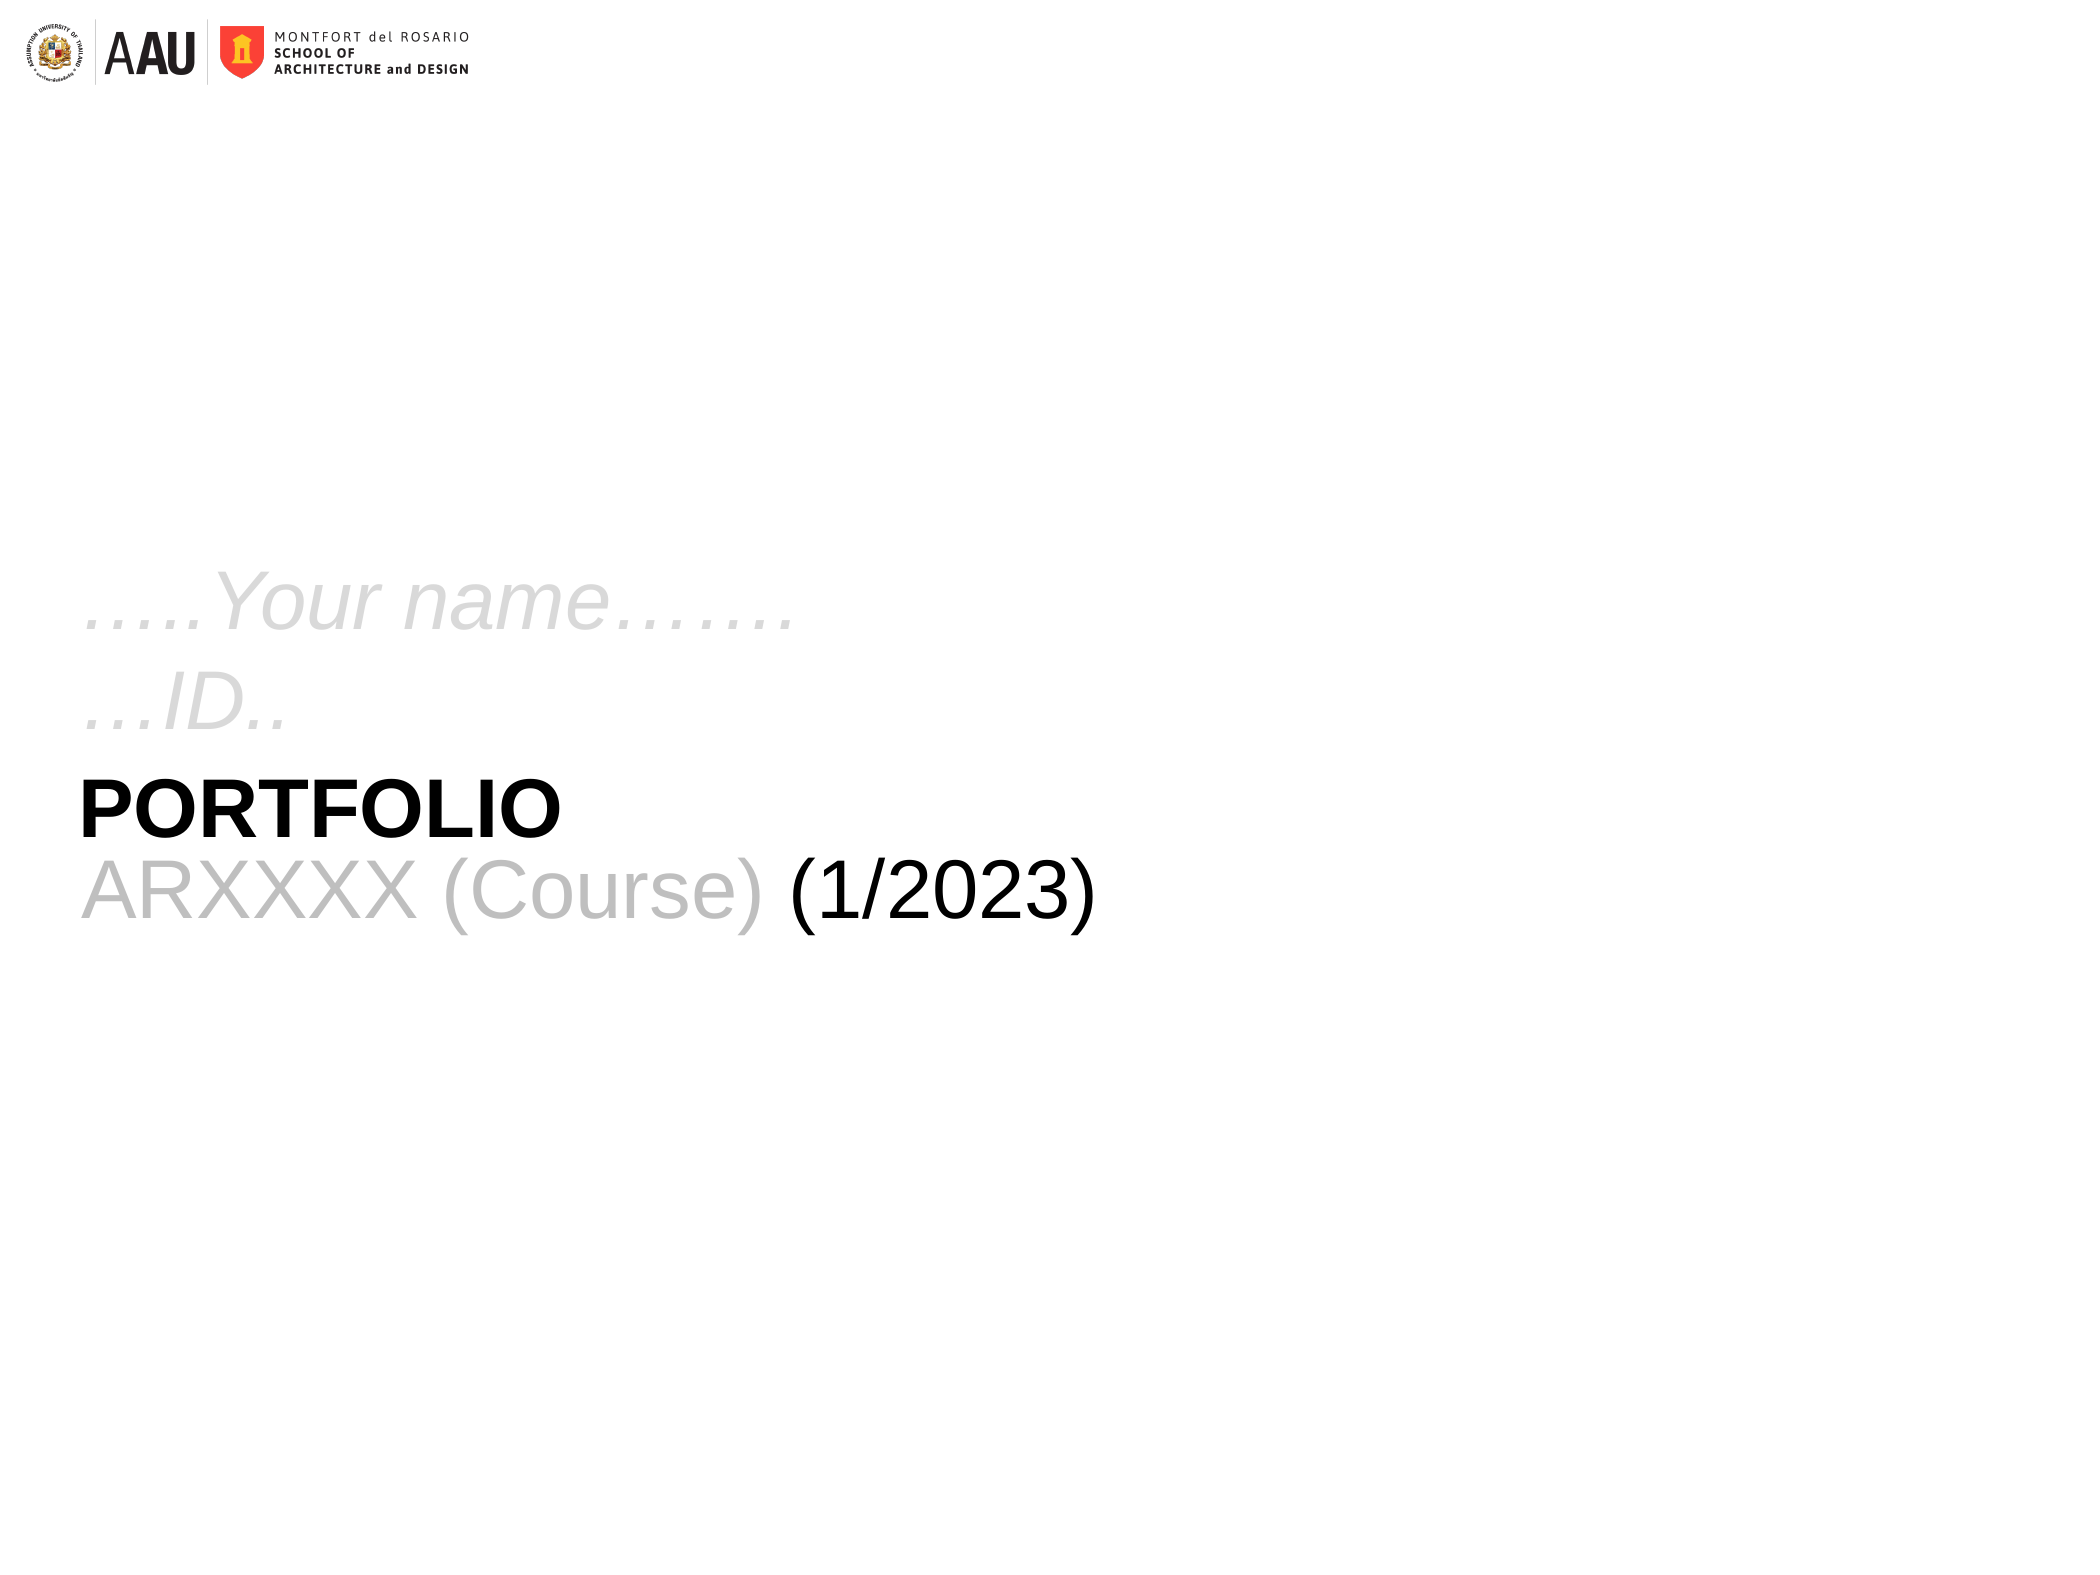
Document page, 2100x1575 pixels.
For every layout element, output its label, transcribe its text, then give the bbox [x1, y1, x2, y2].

picture [18, 13, 477, 91]
text_box PORTFOLIO [63, 747, 579, 862]
text_box …..Your name……. …ID.. [64, 539, 817, 754]
text_box ARXXXX (Course) (1/2023) [66, 827, 1114, 943]
